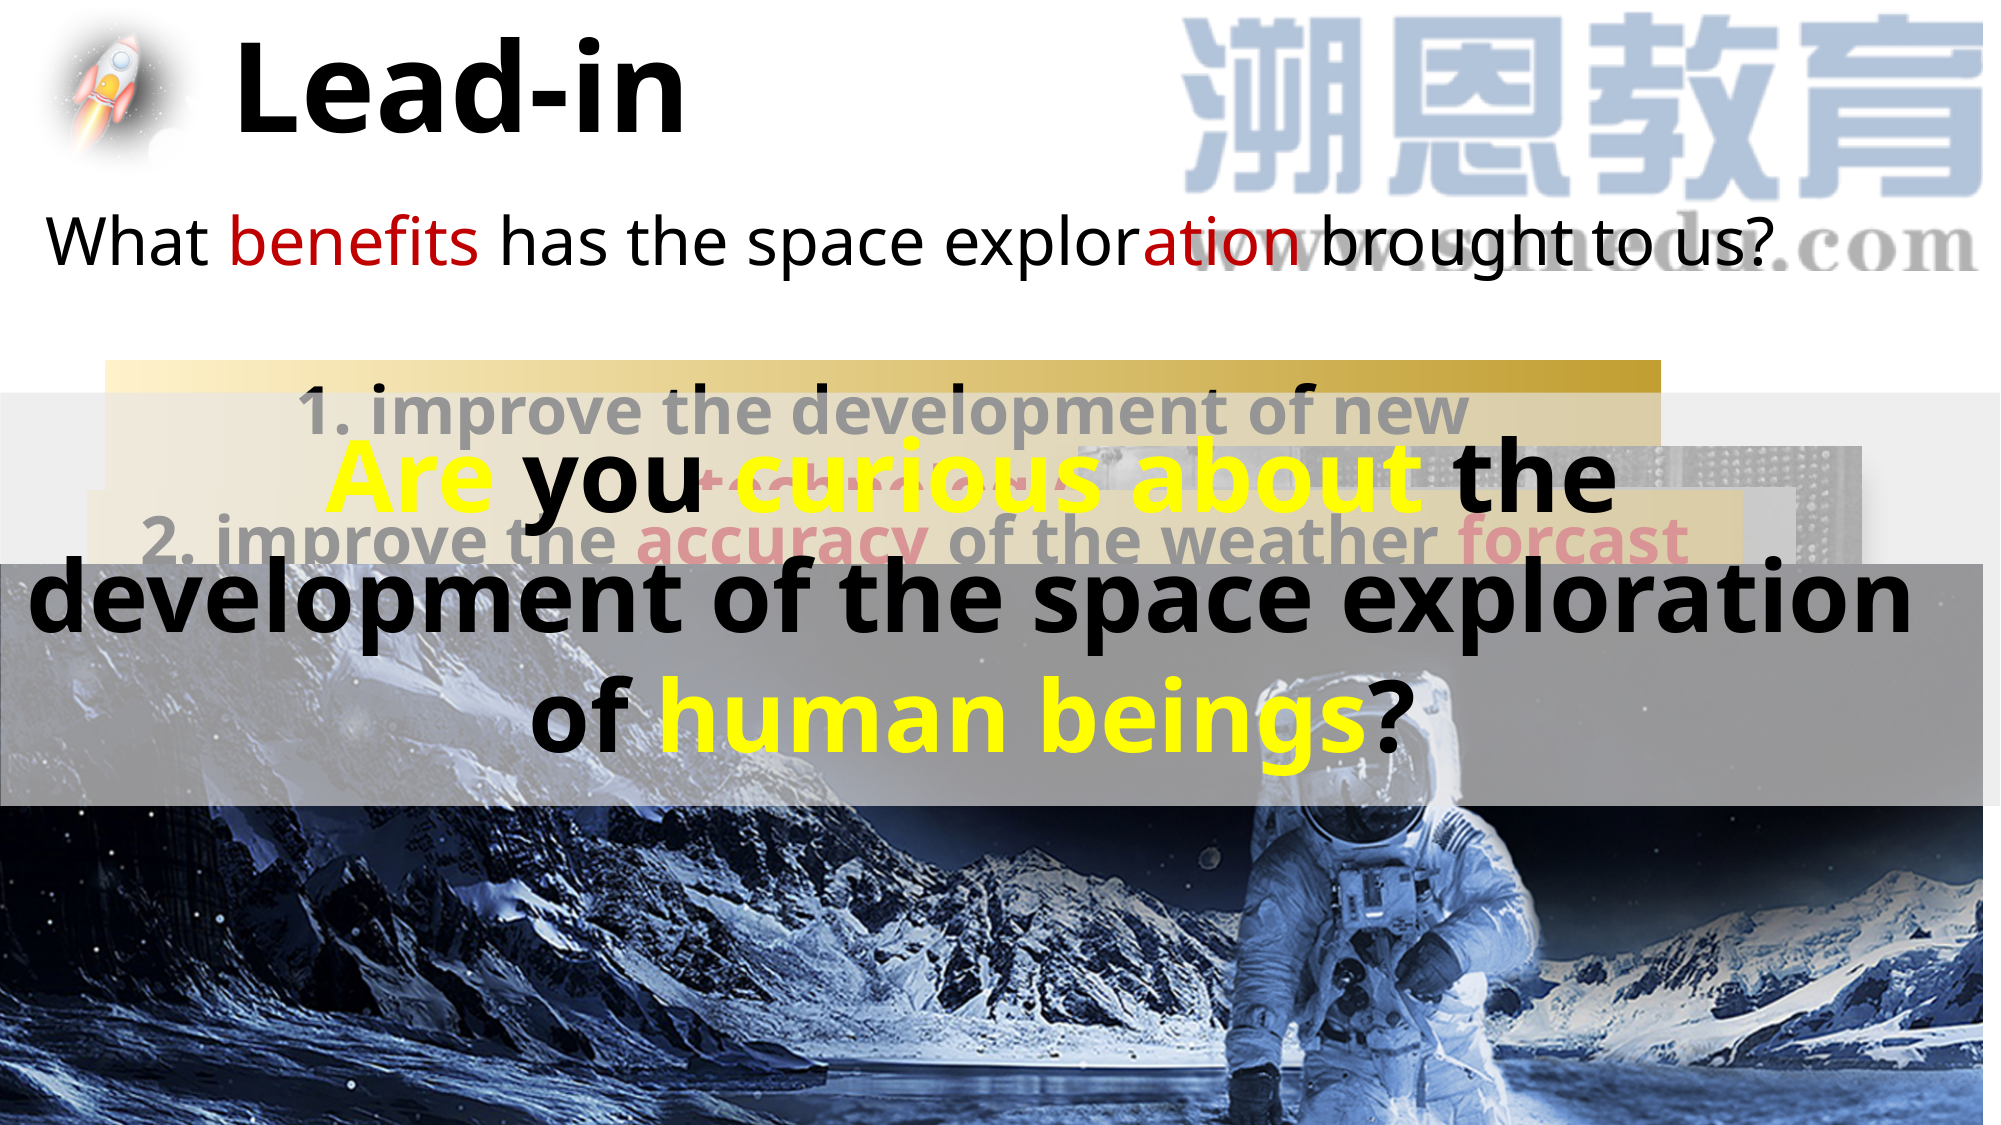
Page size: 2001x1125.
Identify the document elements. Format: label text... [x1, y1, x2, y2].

text_box What benefits has the space exploration brought to us? [30, 191, 2000, 287]
text_box 1. improve the development of new technology [105, 360, 1662, 392]
picture [0, 427, 1983, 1125]
text_box Are you curious about the development of the space exploration of human beings? [0, 405, 1955, 564]
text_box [16, 0, 772, 193]
picture [1178, 10, 1983, 191]
text_box [0, 392, 2000, 807]
